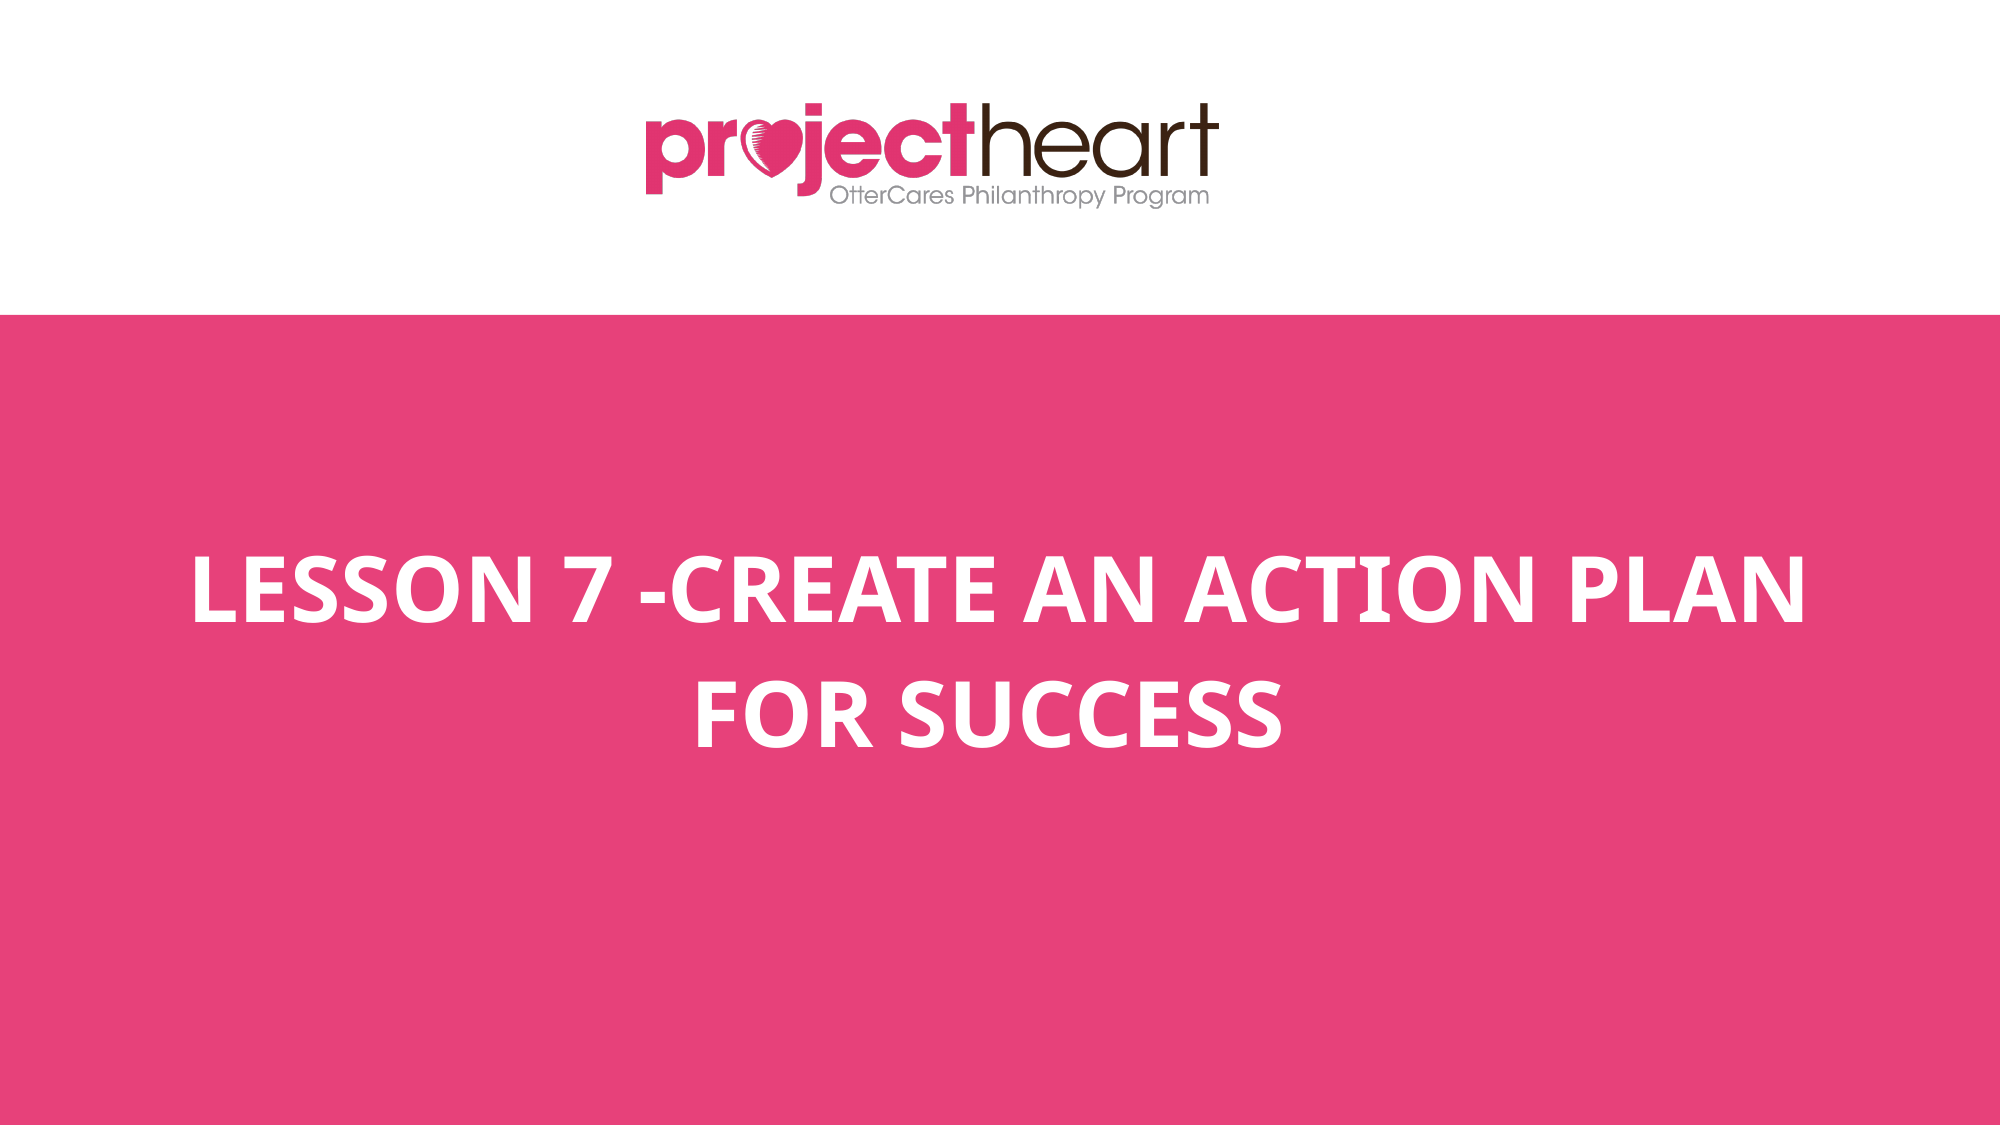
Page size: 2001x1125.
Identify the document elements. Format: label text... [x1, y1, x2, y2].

picture [646, 103, 1219, 209]
title LESSON 7 -CREATE AN ACTION PLAN FOR SUCCESS [107, 492, 1893, 807]
